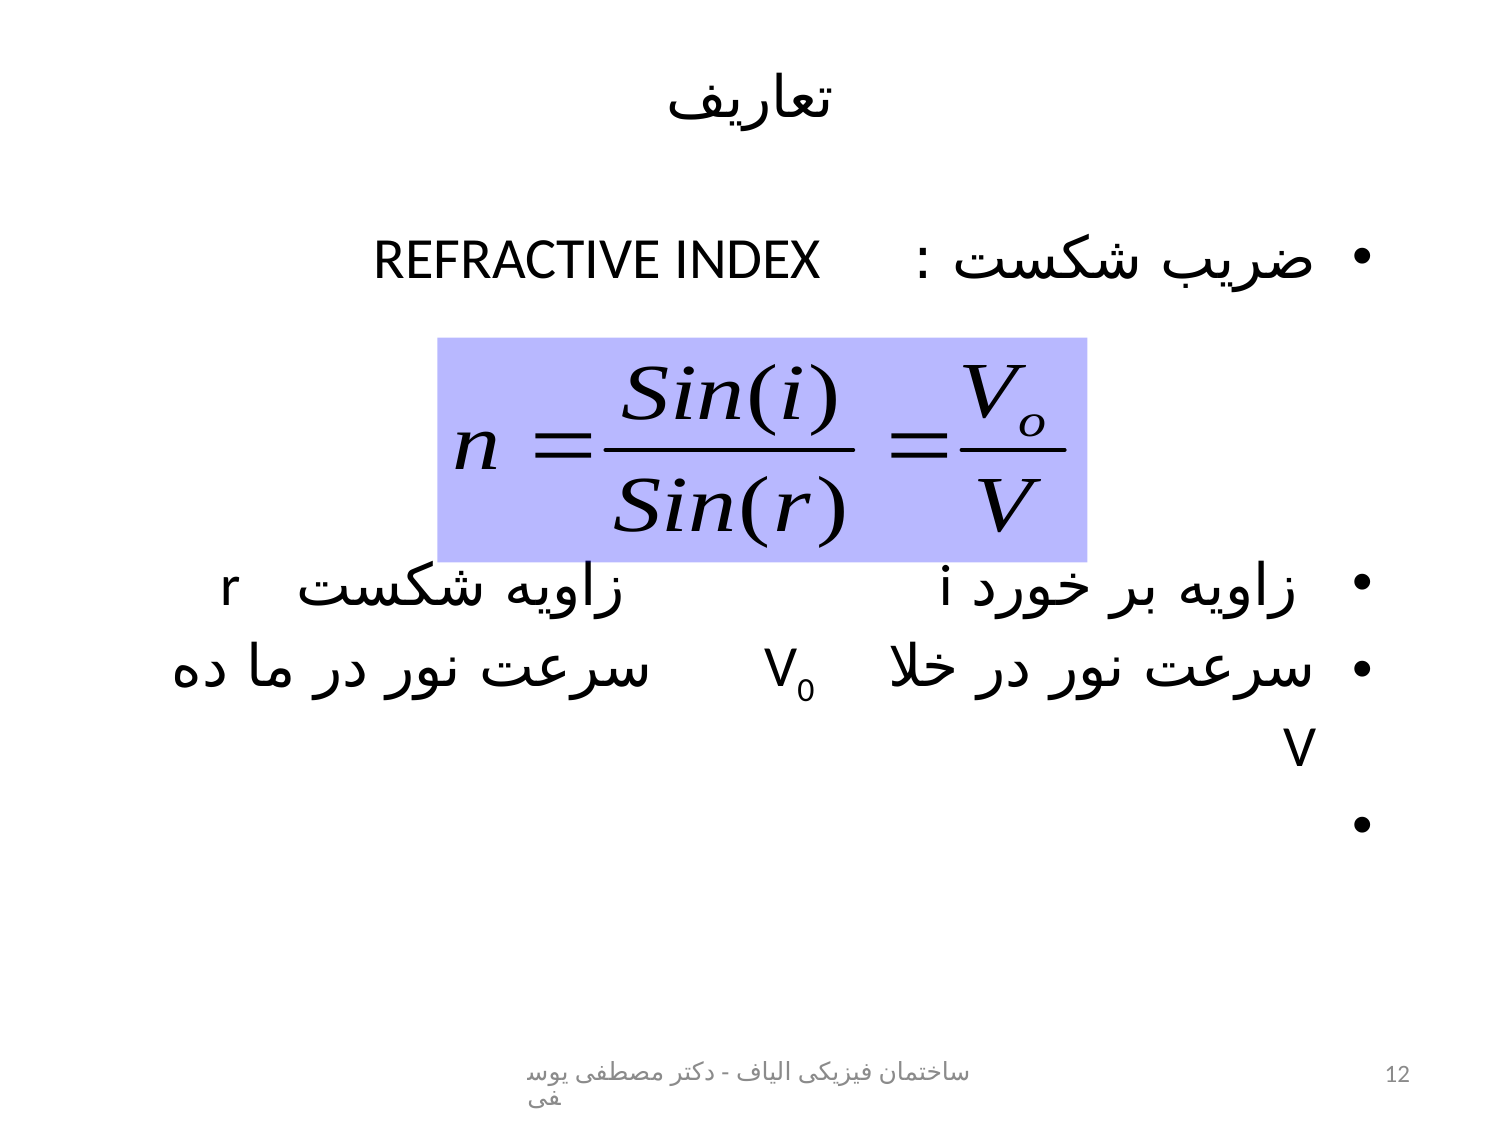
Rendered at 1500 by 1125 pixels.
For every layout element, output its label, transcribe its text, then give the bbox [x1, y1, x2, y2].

footer ساختمان فیزیکی الیاف - دکتر مصطفی یوسفی [512, 1042, 988, 1103]
list ضريب شكست : REFRACTIVE INDEX زاويه بر خورد i زاويه شكست r سرعت نور در خلا V0 سرعت نور در ما ده V [112, 212, 1388, 1088]
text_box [437, 337, 1088, 563]
slide_number 12 [1074, 1042, 1425, 1103]
title تعاريف [112, 0, 1388, 188]
